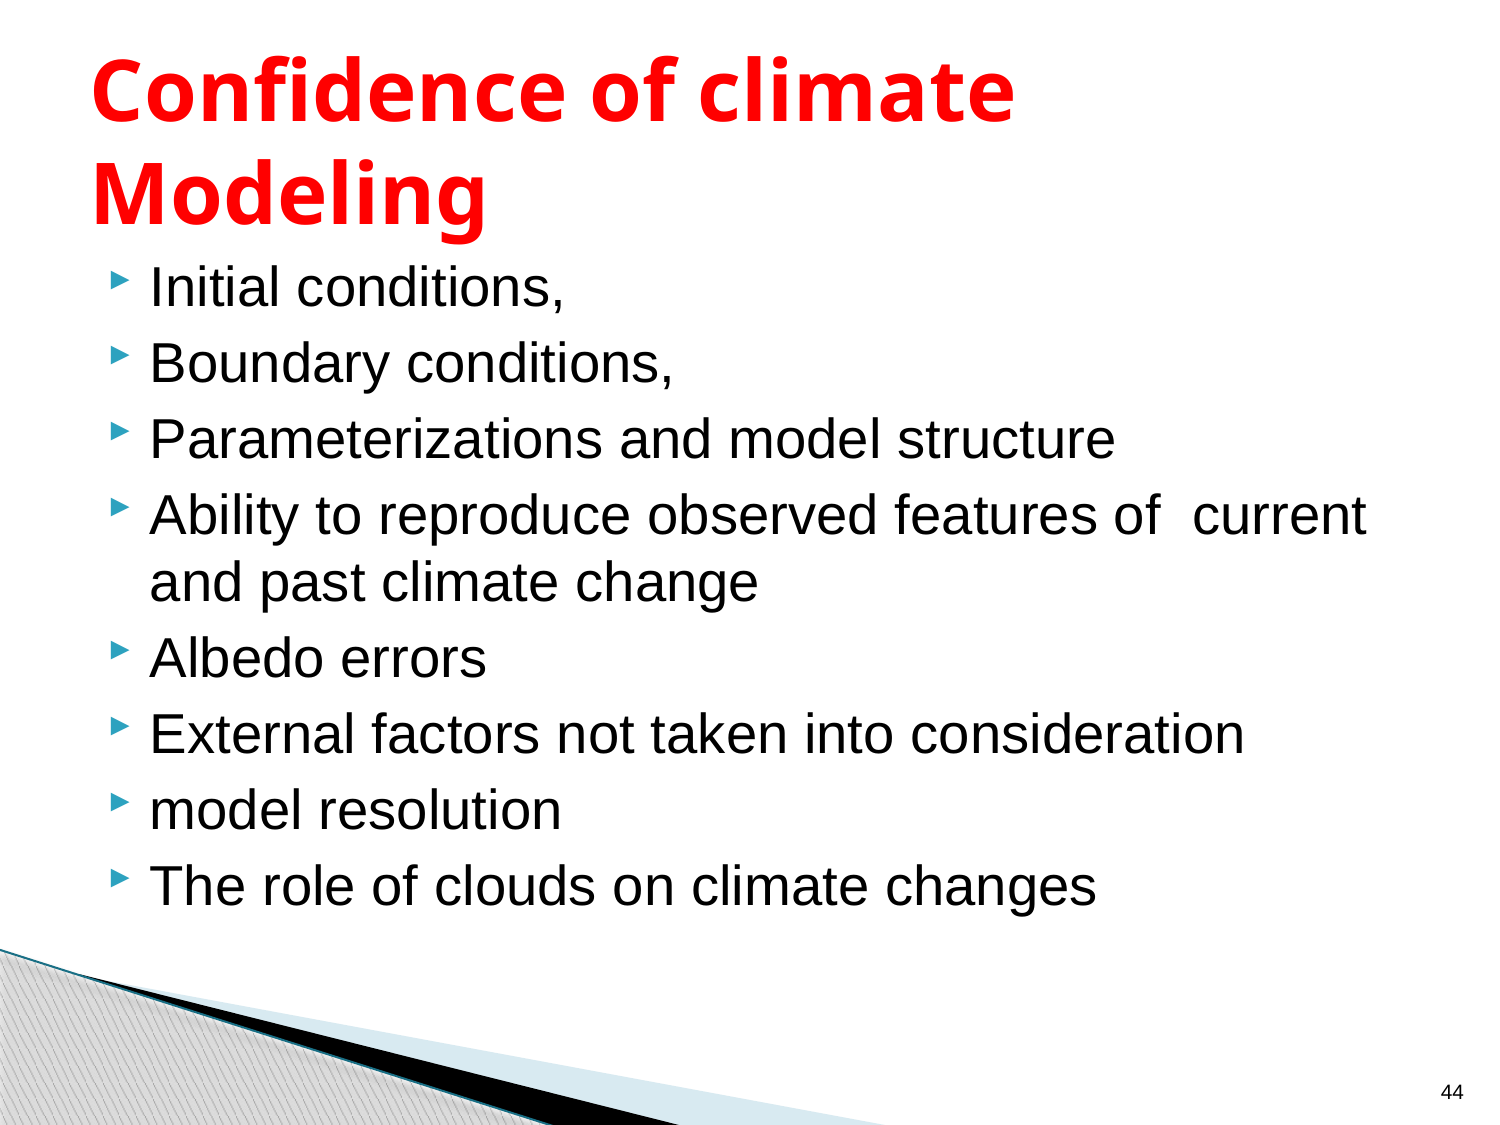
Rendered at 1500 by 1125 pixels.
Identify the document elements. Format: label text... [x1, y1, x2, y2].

slide_number 44 [1418, 1051, 1479, 1112]
title Confidence of climate Modeling [75, 45, 1425, 233]
list Initial conditions, Boundary conditions, Parameterizations and model structure Ability to reproduce observed features of current and past climate change Albedo errors External factors not taken into consideration model resolution The role of clouds on climate changes [75, 243, 1425, 986]
